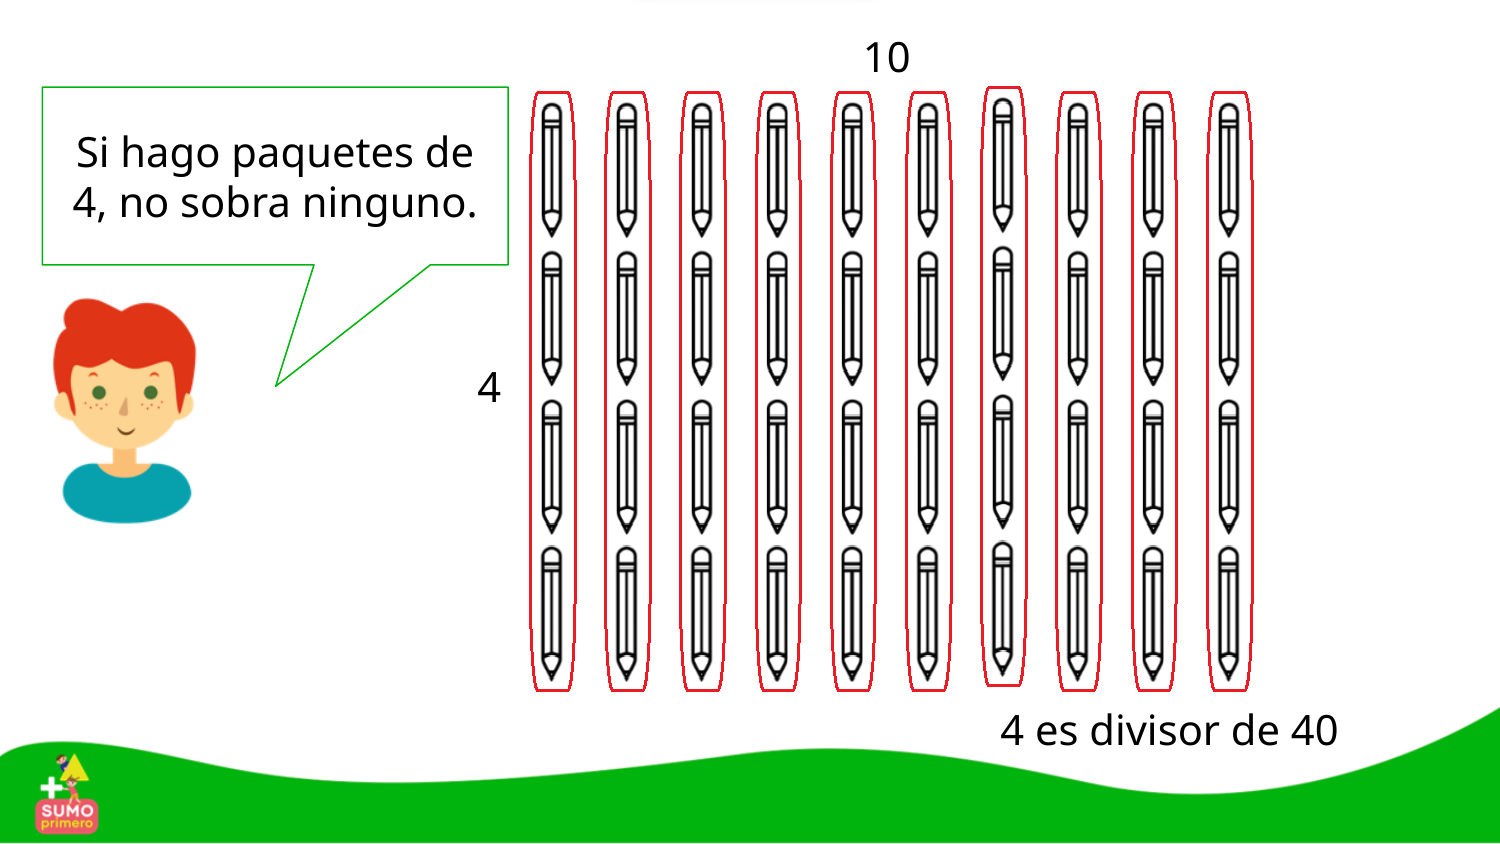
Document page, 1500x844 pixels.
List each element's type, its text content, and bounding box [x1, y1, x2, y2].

text_box 10 [847, 15, 987, 88]
text_box Si hago paquetes de 4, no sobra ninguno. [42, 87, 509, 387]
text_box 4 [462, 345, 514, 431]
text_box 4 es divisor de 40 [985, 688, 1403, 770]
picture [0, 0, 1500, 844]
